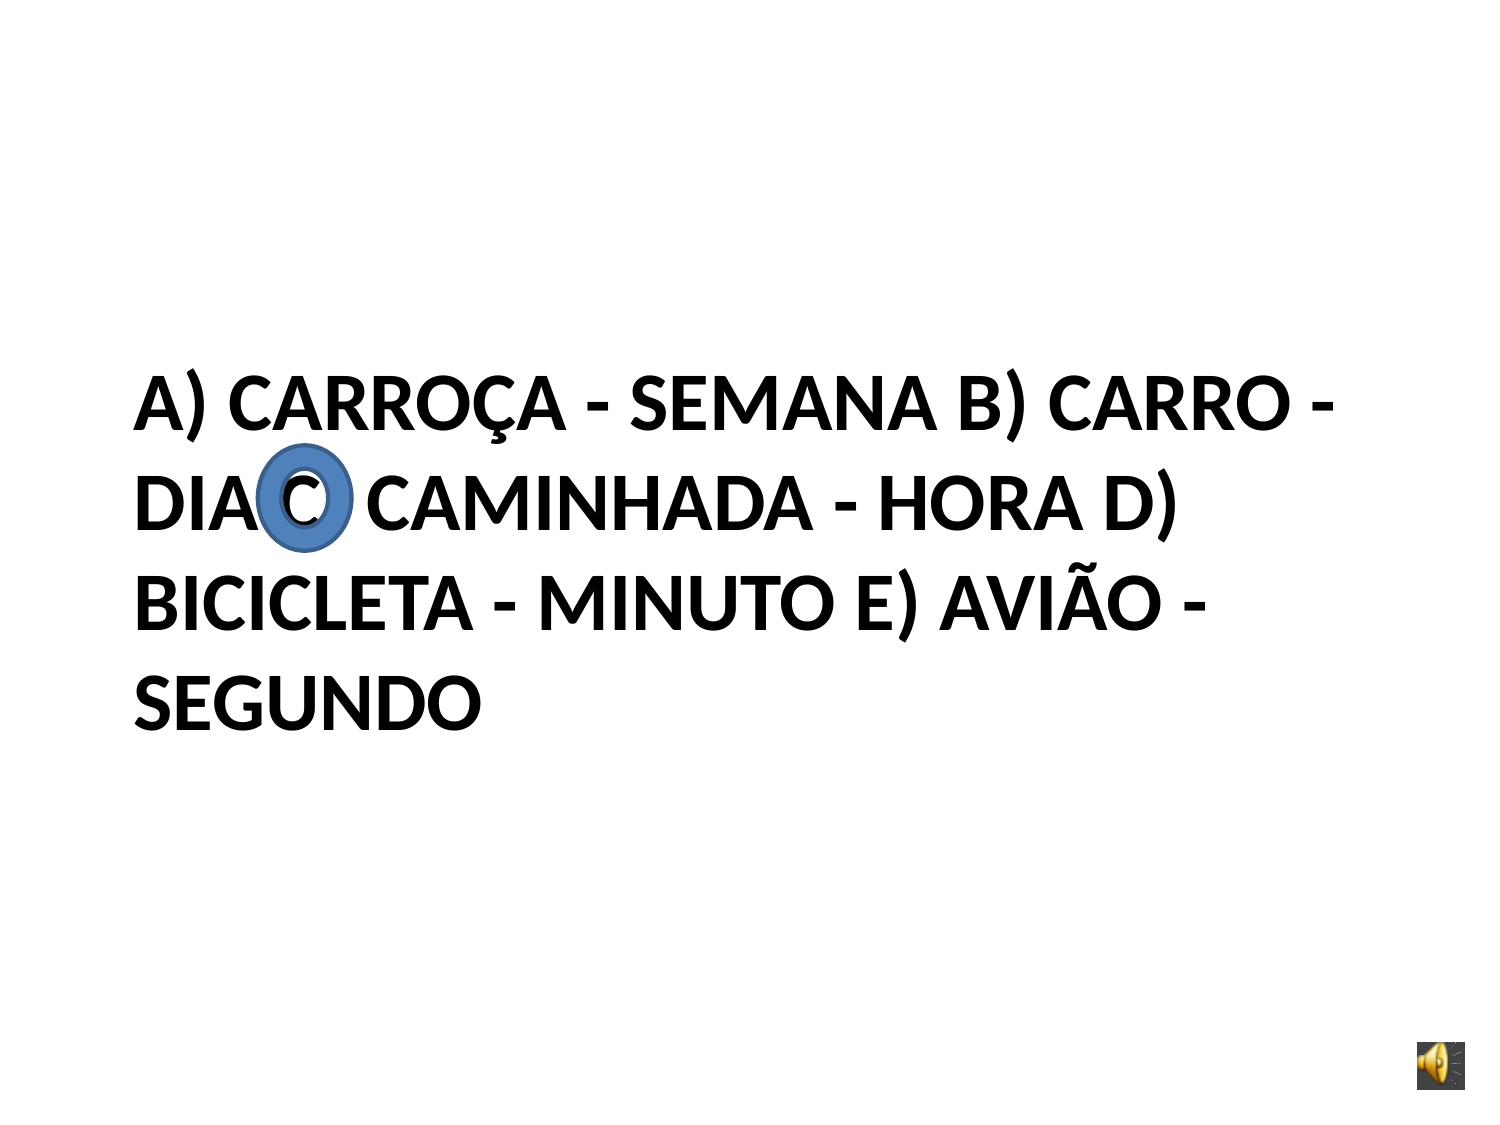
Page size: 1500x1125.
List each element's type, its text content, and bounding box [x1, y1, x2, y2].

title a) carroça - semana b) carro - dia c) caminhada - hora d) bicicleta - minuto e) avião - segundo [118, 339, 1394, 821]
text_box [255, 443, 354, 553]
picture [1415, 1040, 1467, 1092]
